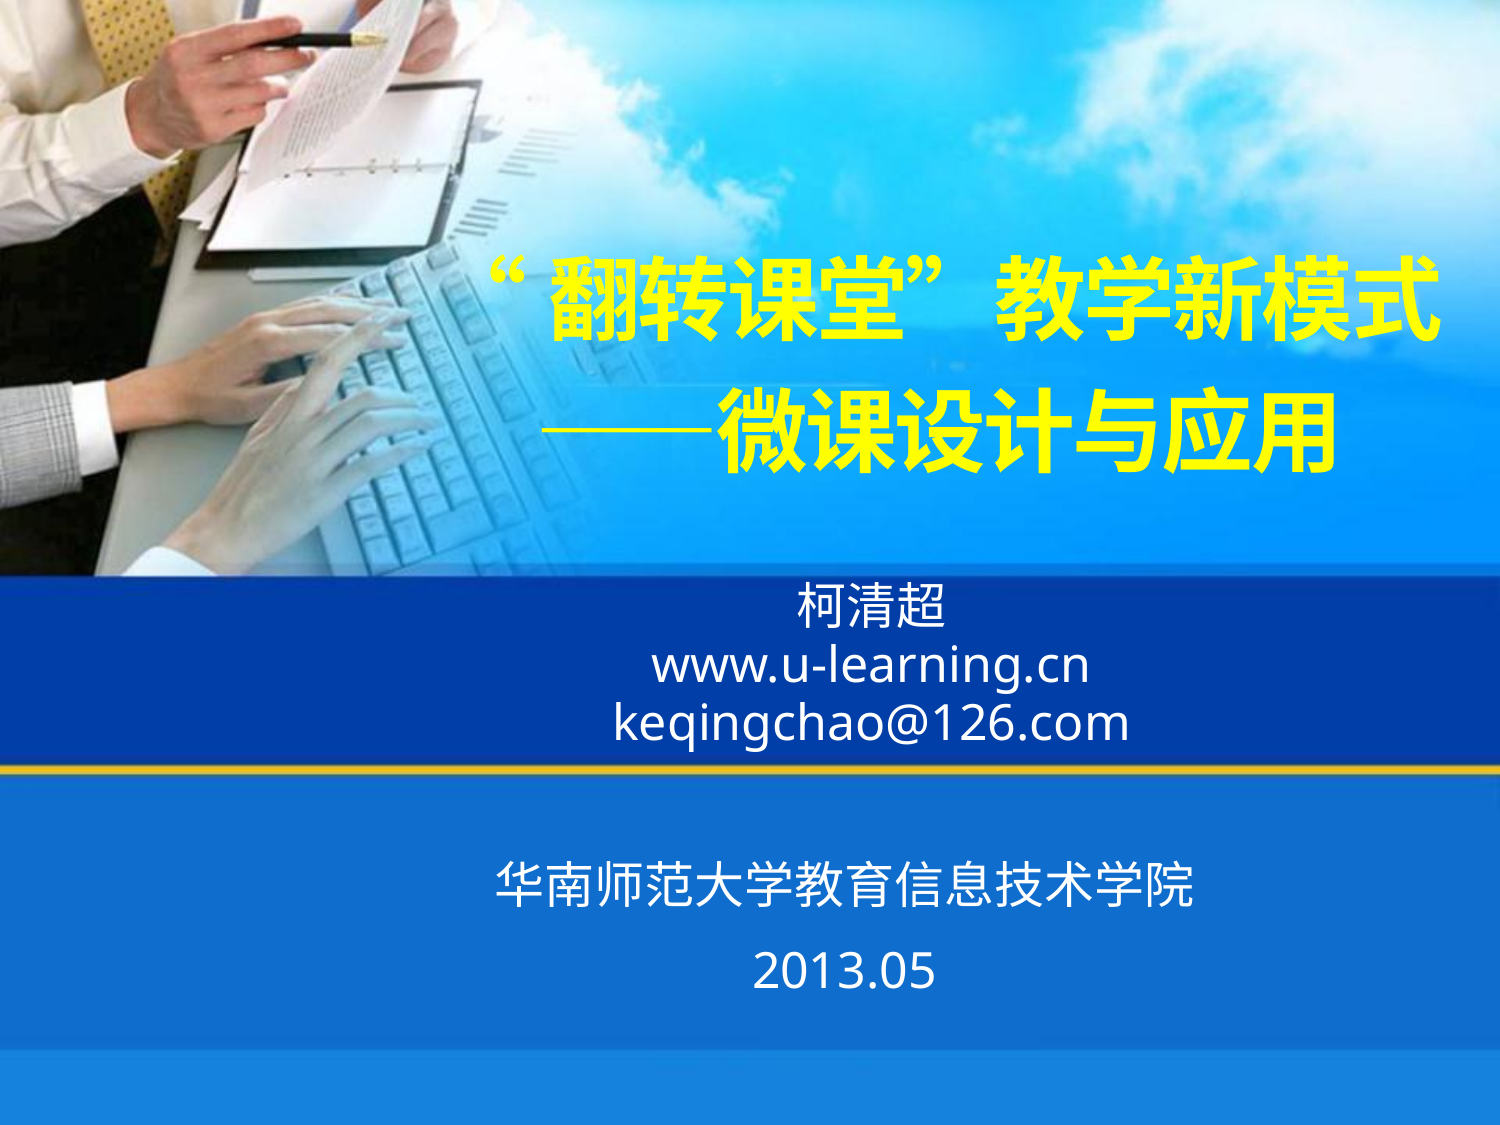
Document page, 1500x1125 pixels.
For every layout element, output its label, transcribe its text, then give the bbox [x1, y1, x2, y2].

subtitle 柯清超 www.u-learning.cn keqingchao@126.com [372, 585, 1372, 756]
text_box 华南师范大学教育信息技术学院 2013.05 [301, 846, 1388, 1006]
picture [0, 0, 1500, 1125]
title “翻转课堂”教学新模式 ——微课设计与应用 [378, 219, 1500, 487]
